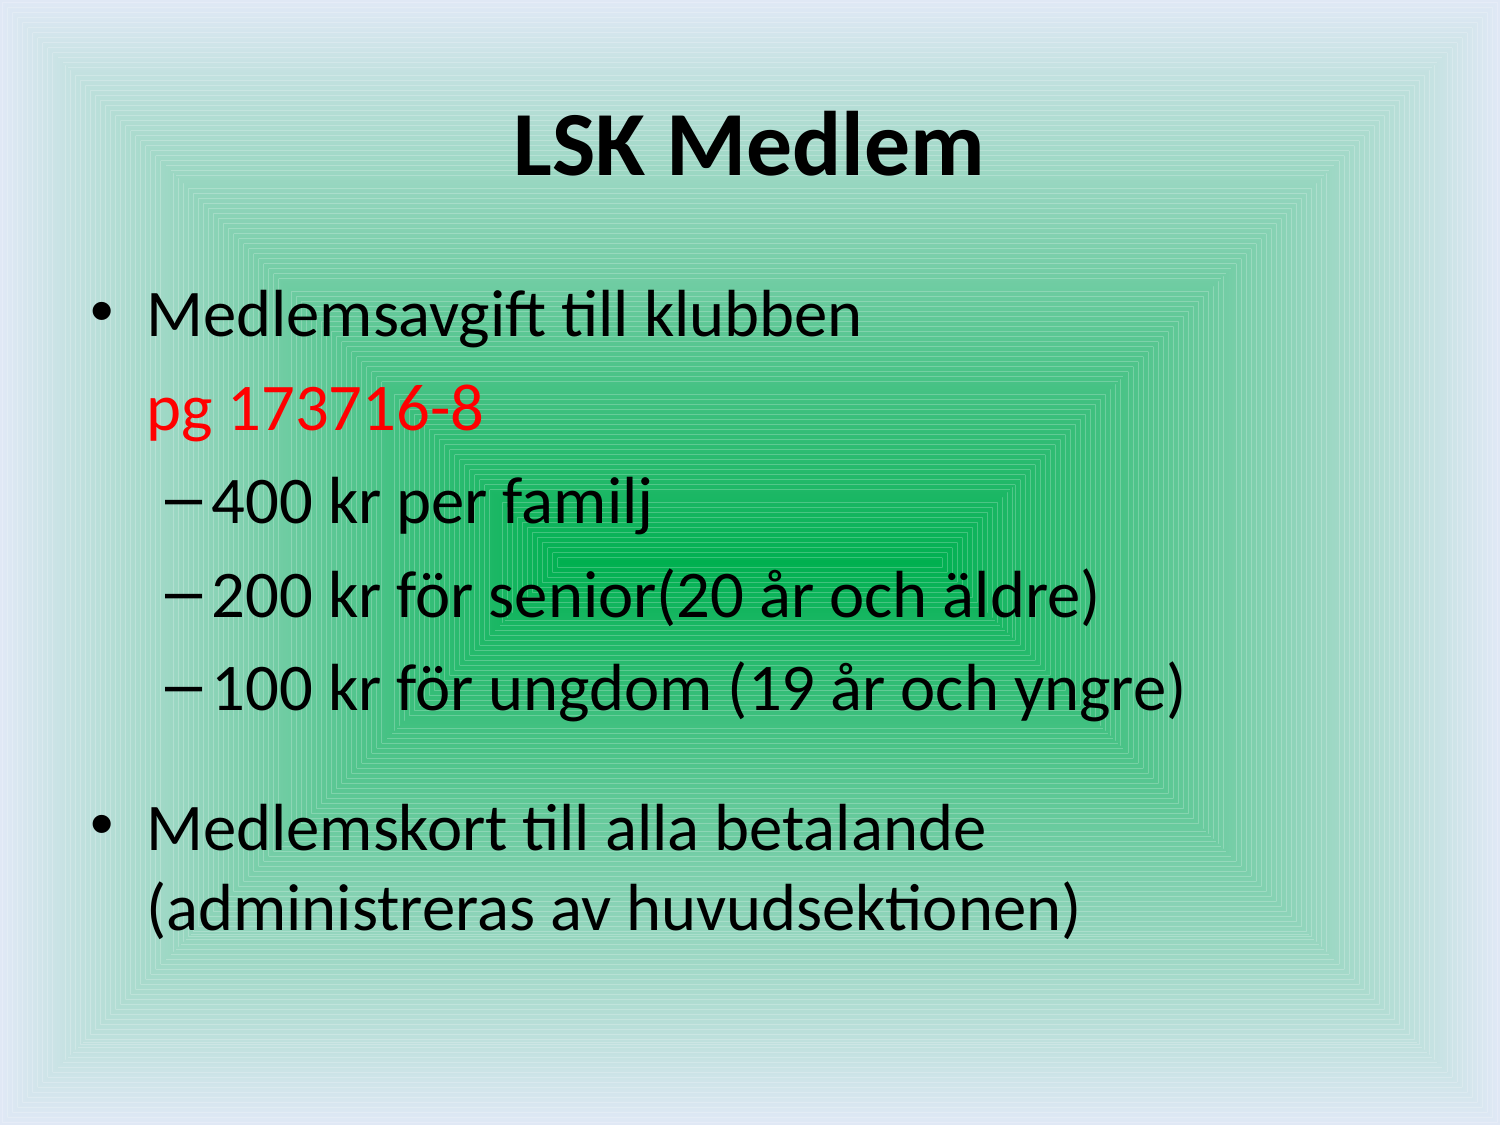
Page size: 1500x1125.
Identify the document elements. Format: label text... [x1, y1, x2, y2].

list Medlemsavgift till klubben pg 173716-8 400 kr per familj 200 kr för senior(20 år och äldre) 100 kr för ungdom (19 år och yngre) Medlemskort till alla betalande (administreras av huvudsektionen) [75, 262, 1425, 1005]
title LSK Medlem [75, 45, 1425, 233]
